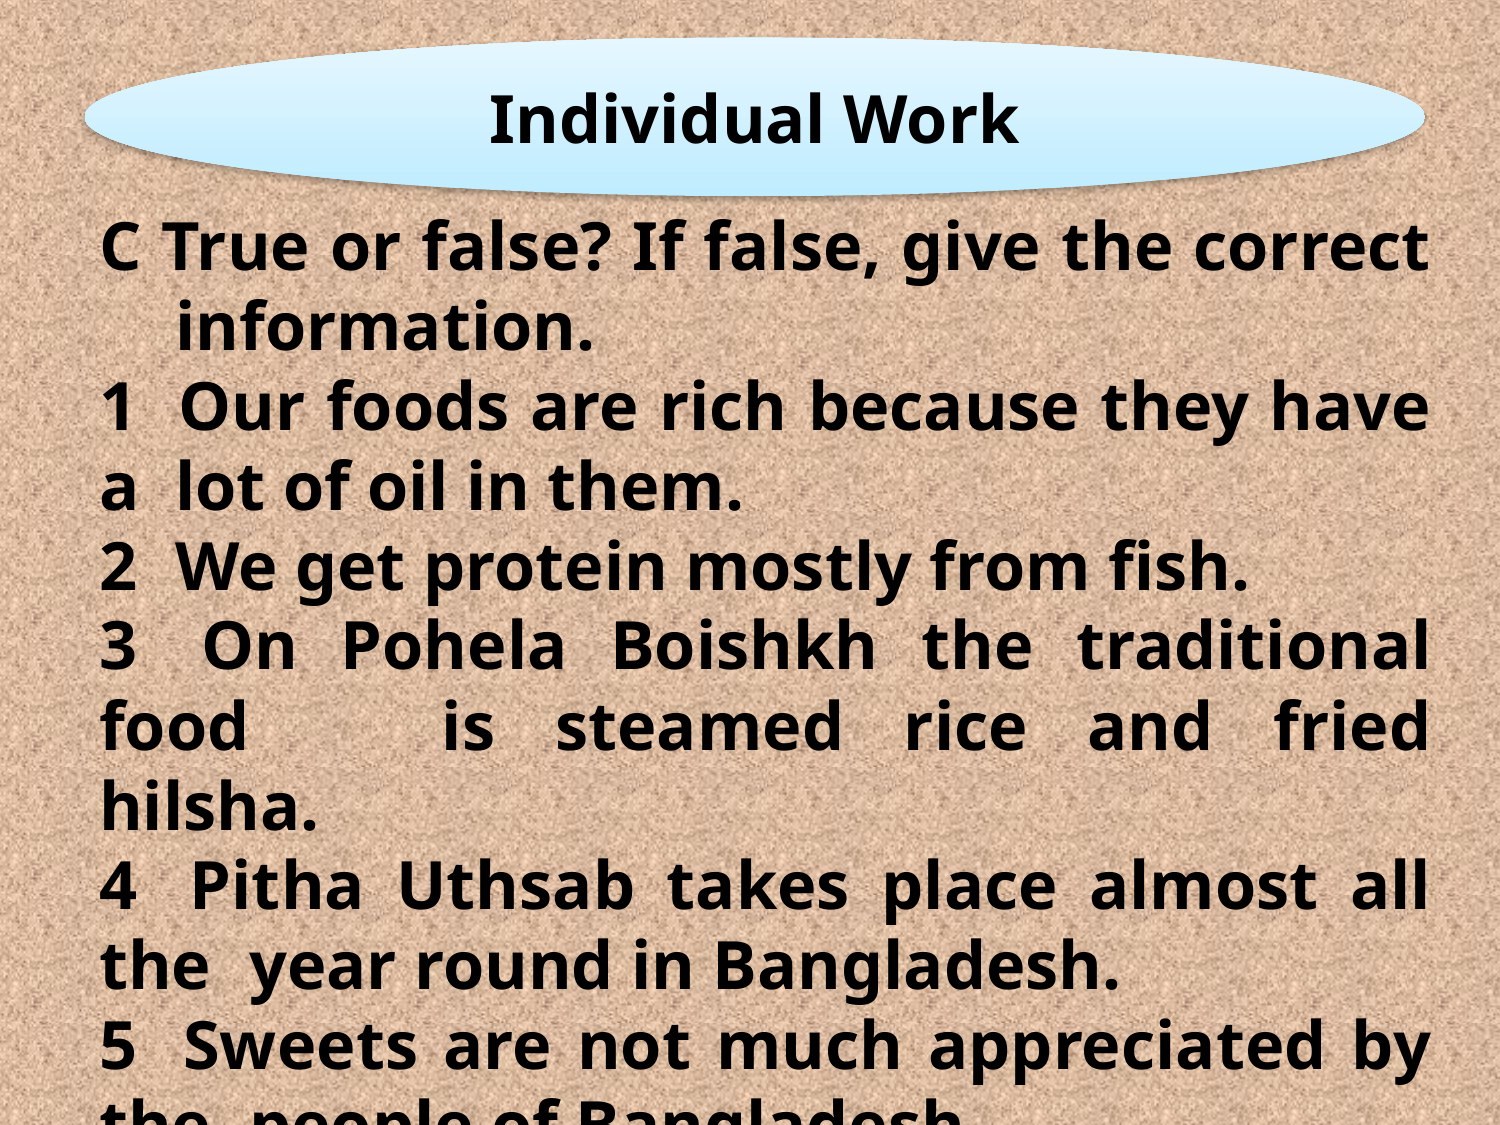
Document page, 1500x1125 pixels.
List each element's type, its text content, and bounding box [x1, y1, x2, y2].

text_box Individual Work [83, 36, 1426, 197]
text_box C True or false? If false, give the correct information. 1 Our foods are rich because they have a lot of oil in them. 2 We get protein mostly from fish. 3 On Pohela Boishkh the traditional food is steamed rice and fried hilsha. 4 Pitha Uthsab takes place almost all the year round in Bangladesh. 5 Sweets are not much appreciated by the people of Bangladesh. [84, 196, 1447, 1125]
